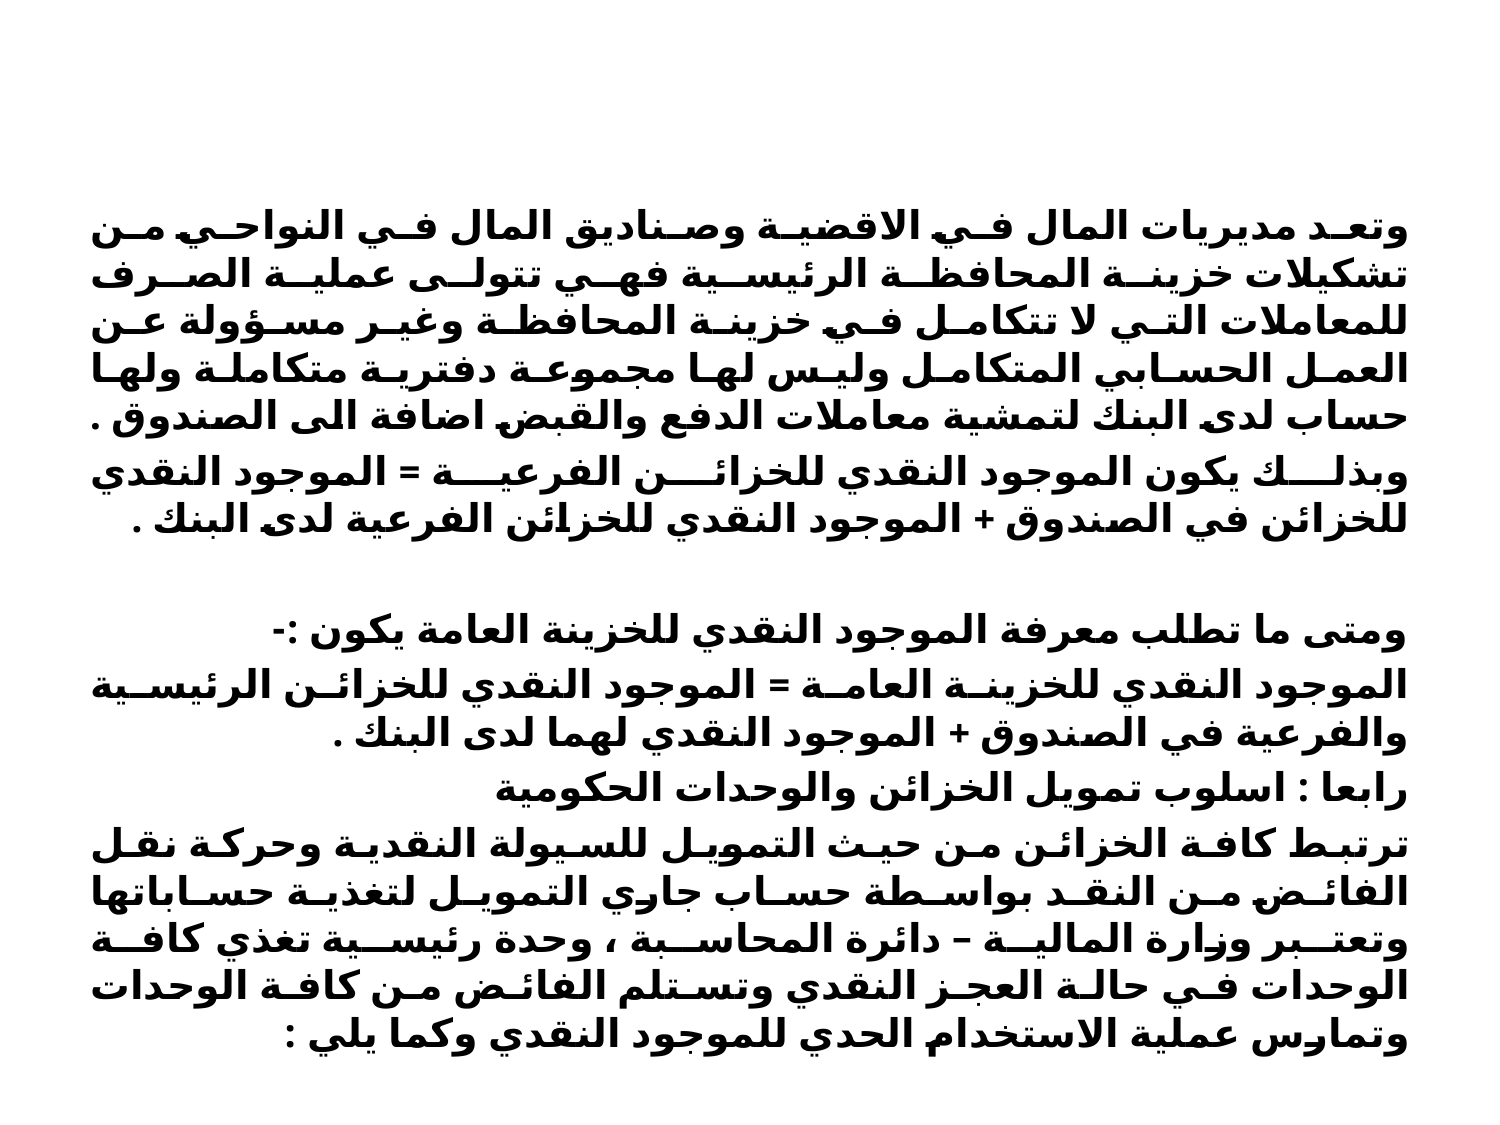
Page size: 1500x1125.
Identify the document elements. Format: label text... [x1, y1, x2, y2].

list وتعد مديريات المال في الاقضية وصناديق المال في النواحي من تشكيلات خزينة المحافظة الرئيسية فهي تتولى عملية الصرف للمعاملات التي لا تتكامل في خزينة المحافظة وغير مسؤولة عن العمل الحسابي المتكامل وليس لها مجموعة دفترية متكاملة ولها حساب لدى البنك لتمشية معاملات الدفع والقبض اضافة الى الصندوق . وبذلك يكون الموجود النقدي للخزائن الفرعية = الموجود النقدي للخزائن في الصندوق + الموجود النقدي للخزائن الفرعية لدى البنك . ومتى ما تطلب معرفة الموجود النقدي للخزينة العامة يكون :- الموجود النقدي للخزينة العامة = الموجود النقدي للخزائن الرئيسية والفرعية في الصندوق + الموجود النقدي لهما لدى البنك . رابعا : اسلوب تمويل الخزائن والوحدات الحكومية ترتبط كافة الخزائن من حيث التمويل للسيولة النقدية وحركة نقل الفائض من النقد بواسطة حساب جاري التمويل لتغذية حساباتها وتعتبر وزارة المالية – دائرة المحاسبة ، وحدة رئيسية تغذي كافة الوحدات في حالة العجز النقدي وتستلم الفائض من كافة الوحدات وتمارس عملية الاستخدام الحدي للموجود النقدي وكما يلي : [75, 137, 1425, 1083]
